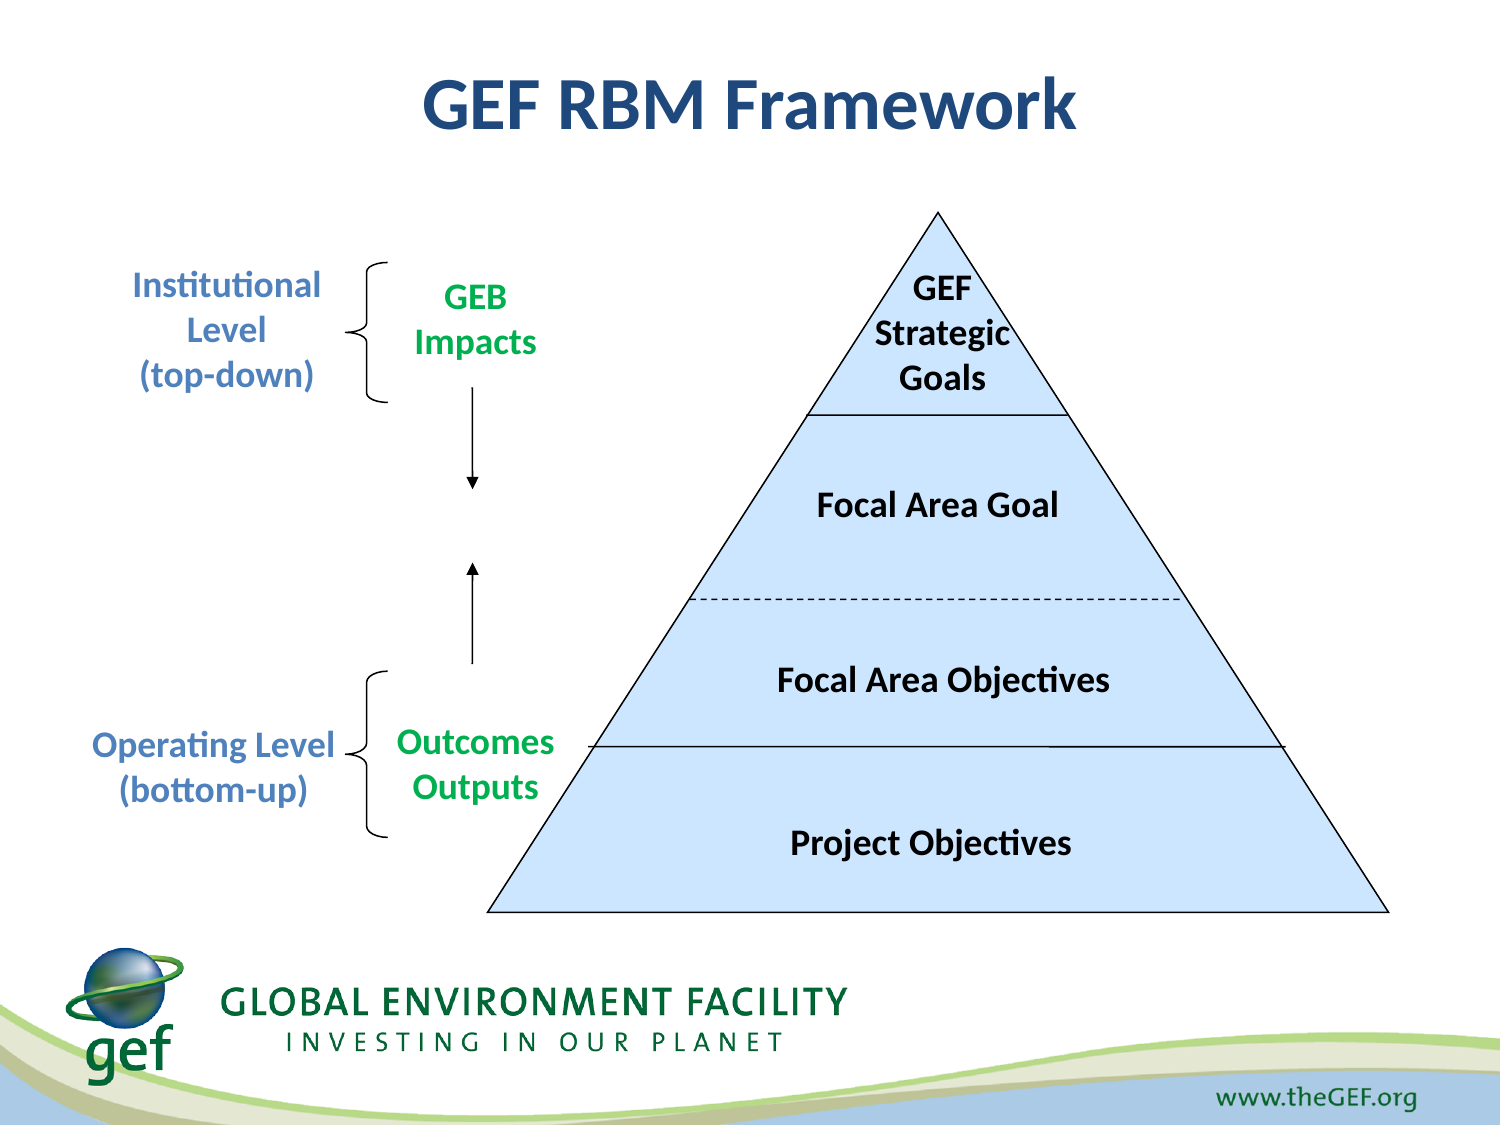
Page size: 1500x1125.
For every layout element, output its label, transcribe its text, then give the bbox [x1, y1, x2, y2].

text_box GEB Impacts Outcomes Outputs [317, 264, 482, 843]
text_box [487, 212, 1389, 913]
picture [0, 920, 1500, 1125]
text_box [466, 387, 479, 490]
text_box Operating Level (bottom-up) [74, 712, 353, 844]
text_box [353, 671, 388, 838]
text_box Institutional Level (top-down) [87, 252, 367, 413]
text_box [367, 262, 388, 403]
text_box [466, 562, 479, 665]
title GEF RBM Framework [74, 24, 1426, 176]
